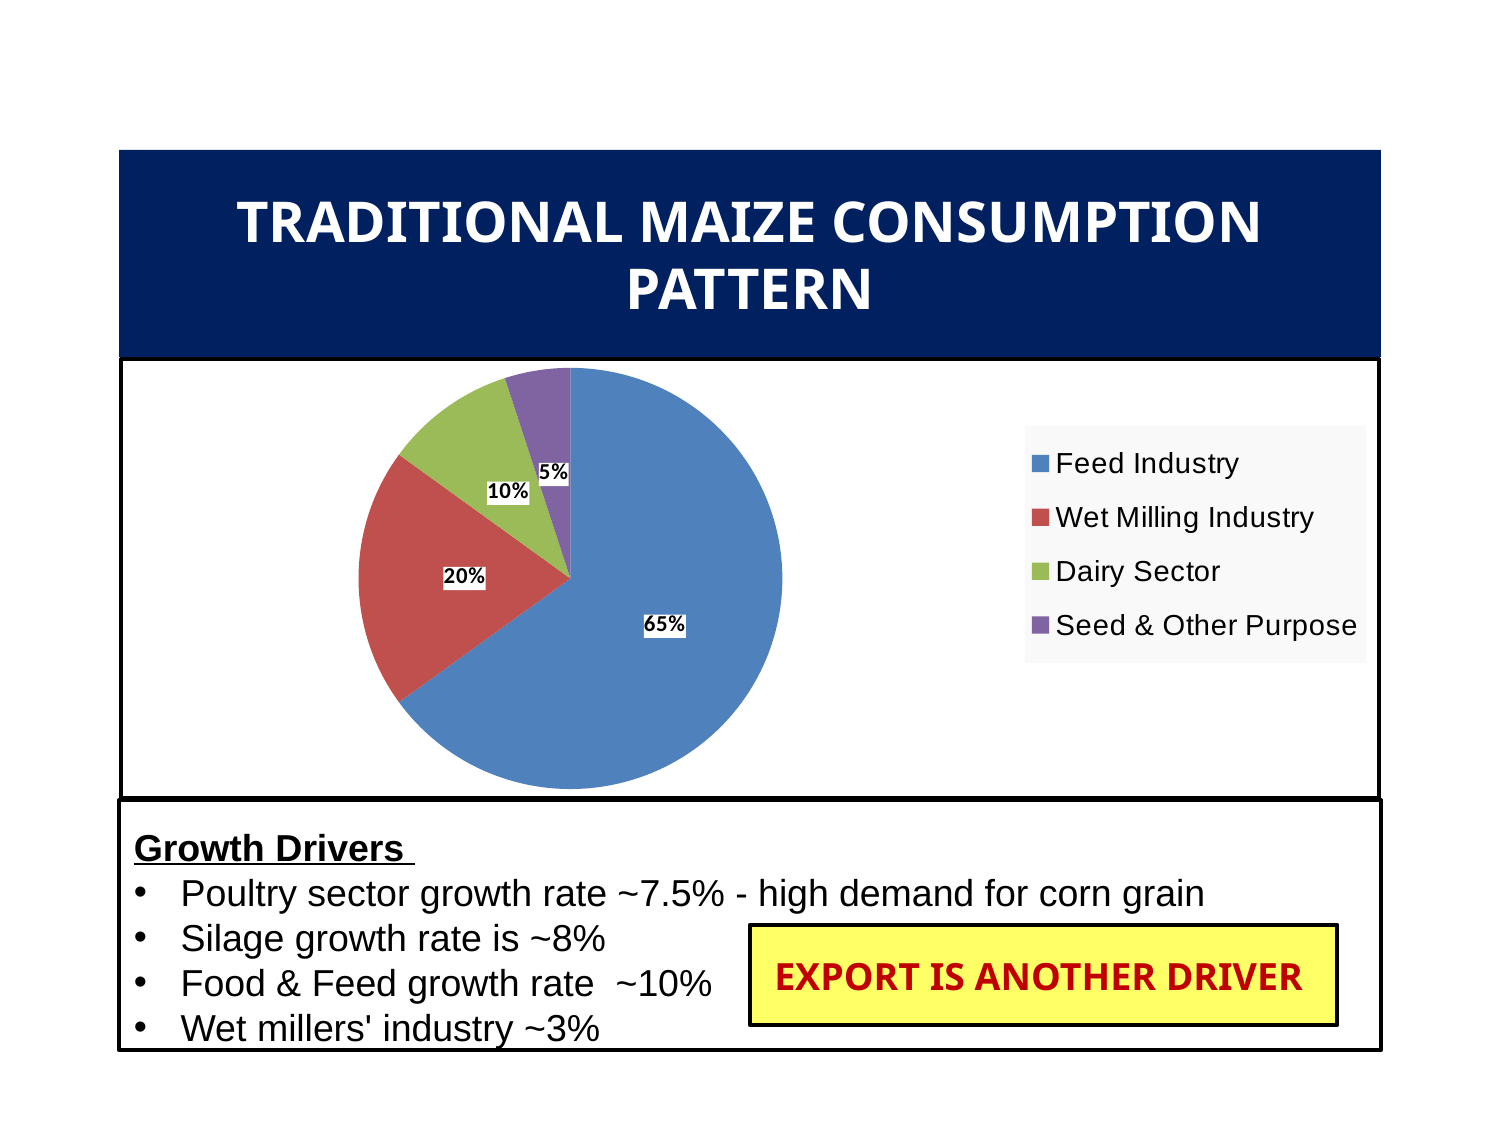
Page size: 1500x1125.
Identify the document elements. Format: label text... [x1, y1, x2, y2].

title TRADITIONAL MAIZE CONSUMPTION PATTERN [119, 149, 1381, 355]
text_box EXPORT IS ANOTHER DRIVER [748, 923, 1339, 1027]
chart [118, 356, 1382, 801]
text_box Growth Drivers Poultry sector growth rate ~7.5% - high demand for corn grain Silage growth rate is ~8% Food & Feed growth rate ~10% Wet millers' industry ~3% [117, 807, 1383, 1052]
